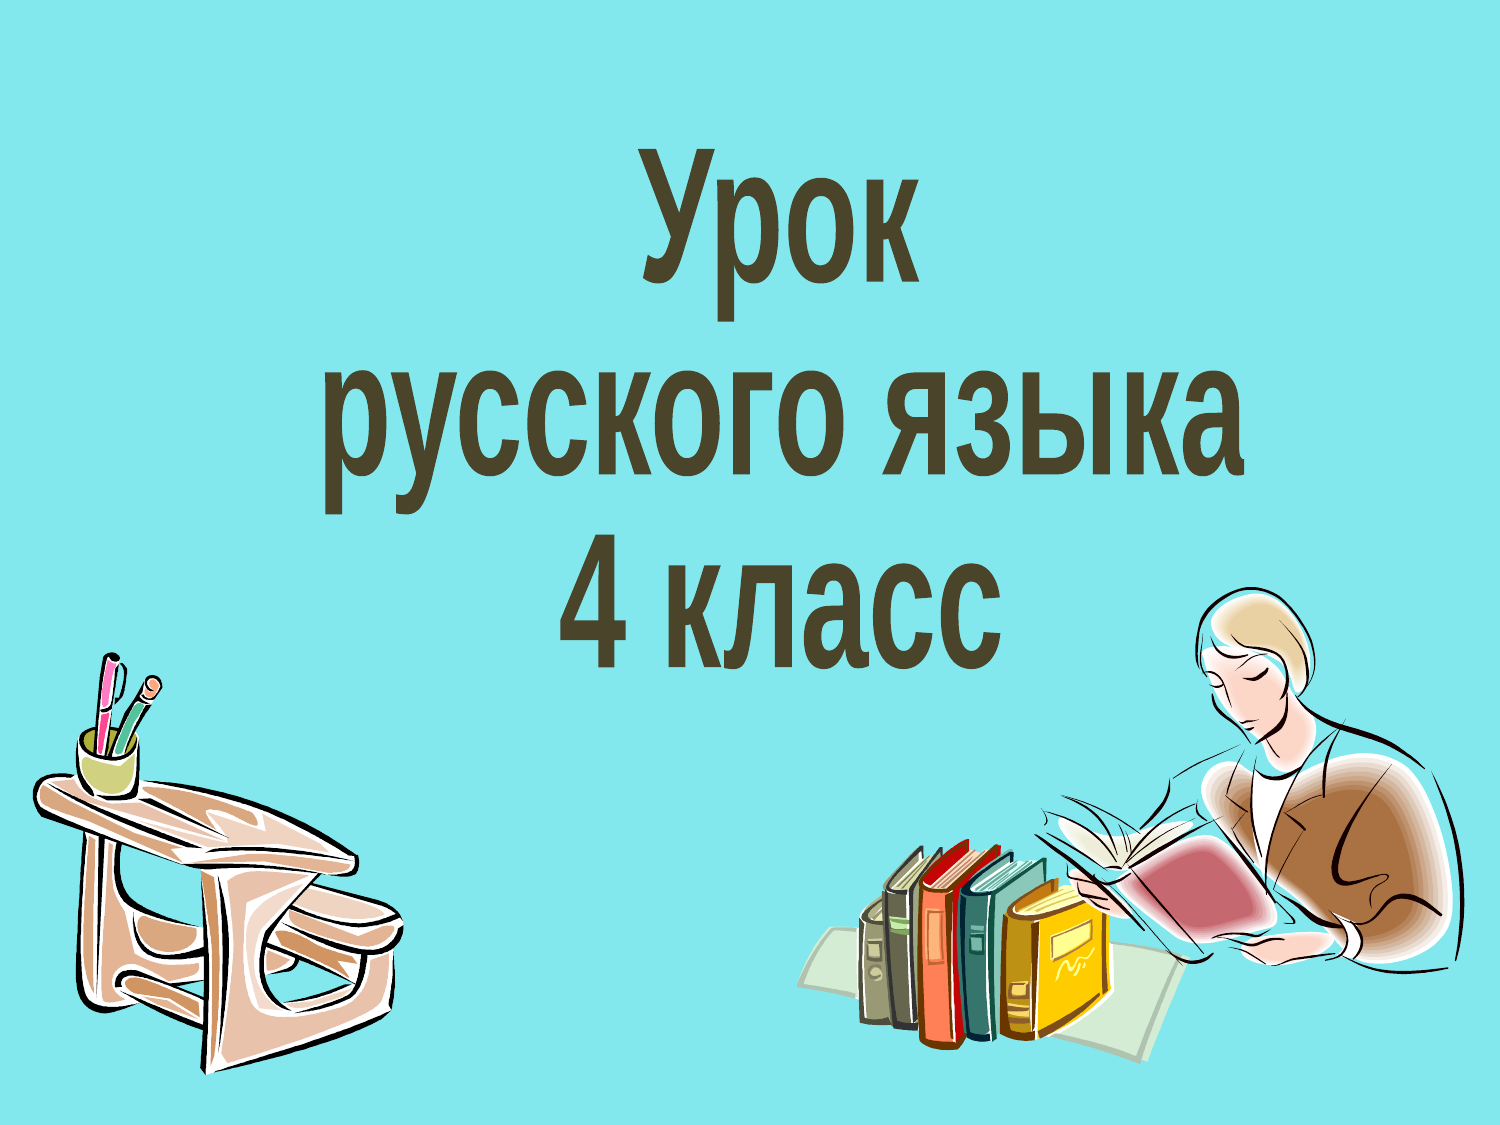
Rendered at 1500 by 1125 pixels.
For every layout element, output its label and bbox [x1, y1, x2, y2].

picture [29, 644, 411, 1083]
picture [796, 585, 1465, 1070]
